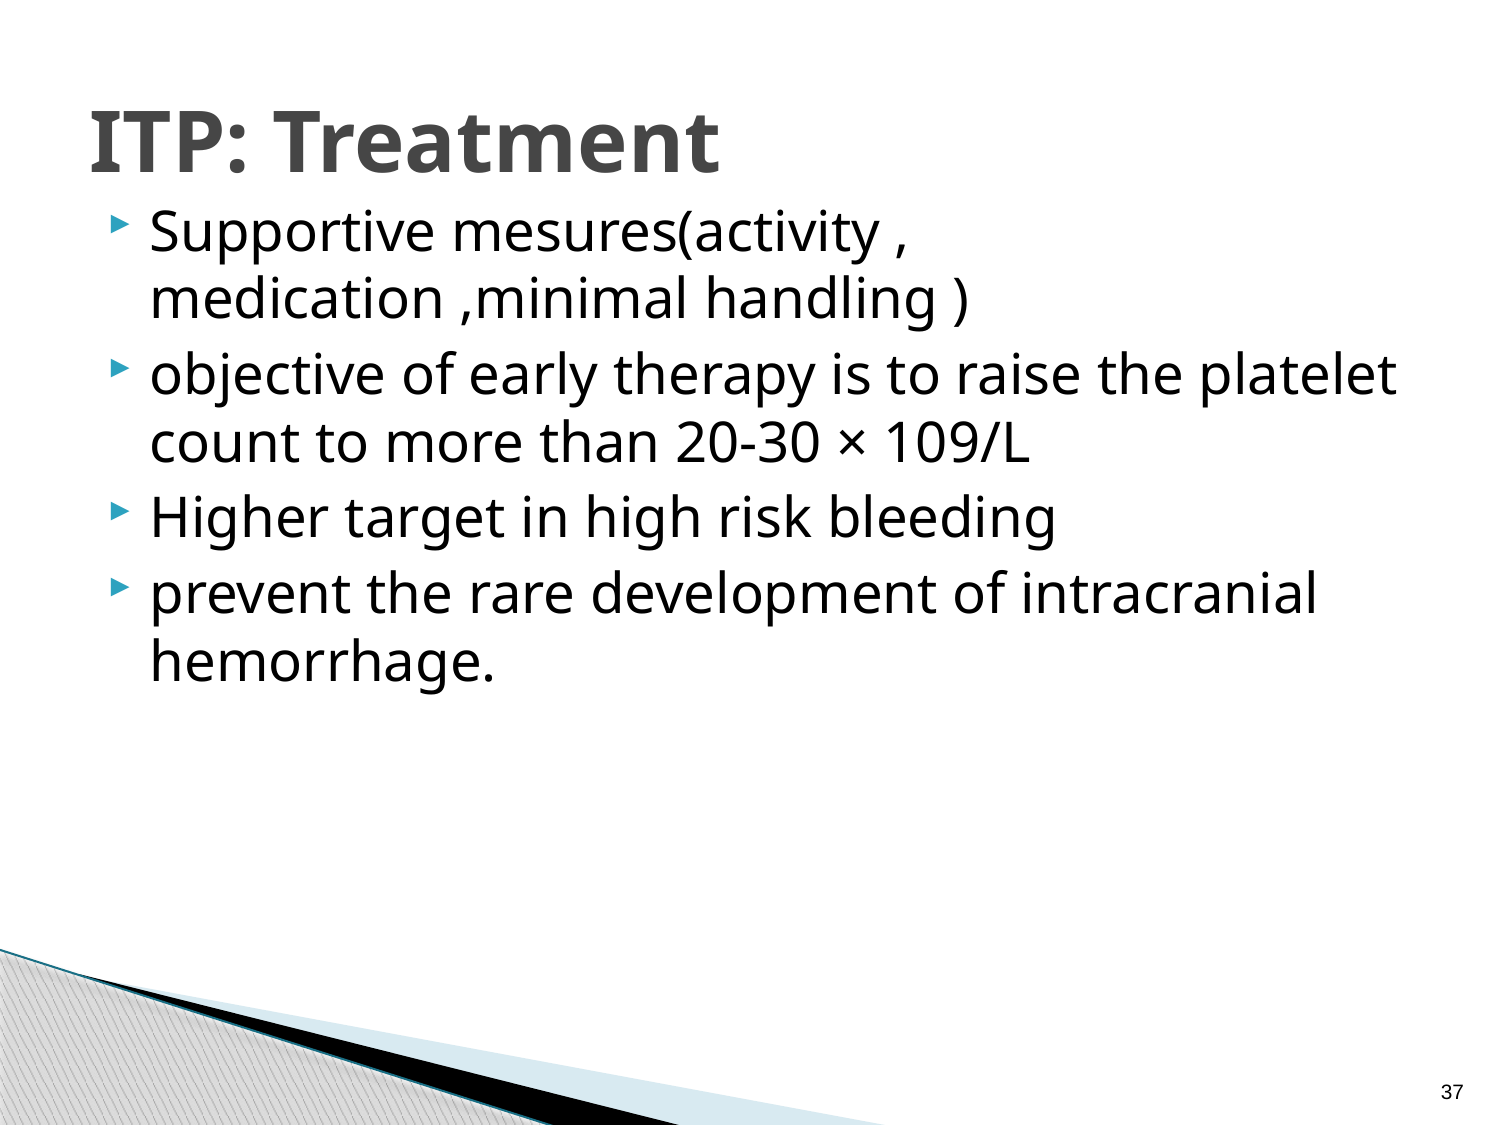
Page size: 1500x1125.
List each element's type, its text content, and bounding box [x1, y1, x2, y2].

slide_number 37 [1418, 1051, 1479, 1112]
title ITP: Treatment [75, 45, 1425, 233]
list Supportive mesures(activity , medication ,minimal handling ) objective of early therapy is to raise the platelet count to more than 20-30 × 109/L Higher target in high risk bleeding prevent the rare development of intracranial hemorrhage. [75, 233, 1425, 930]
